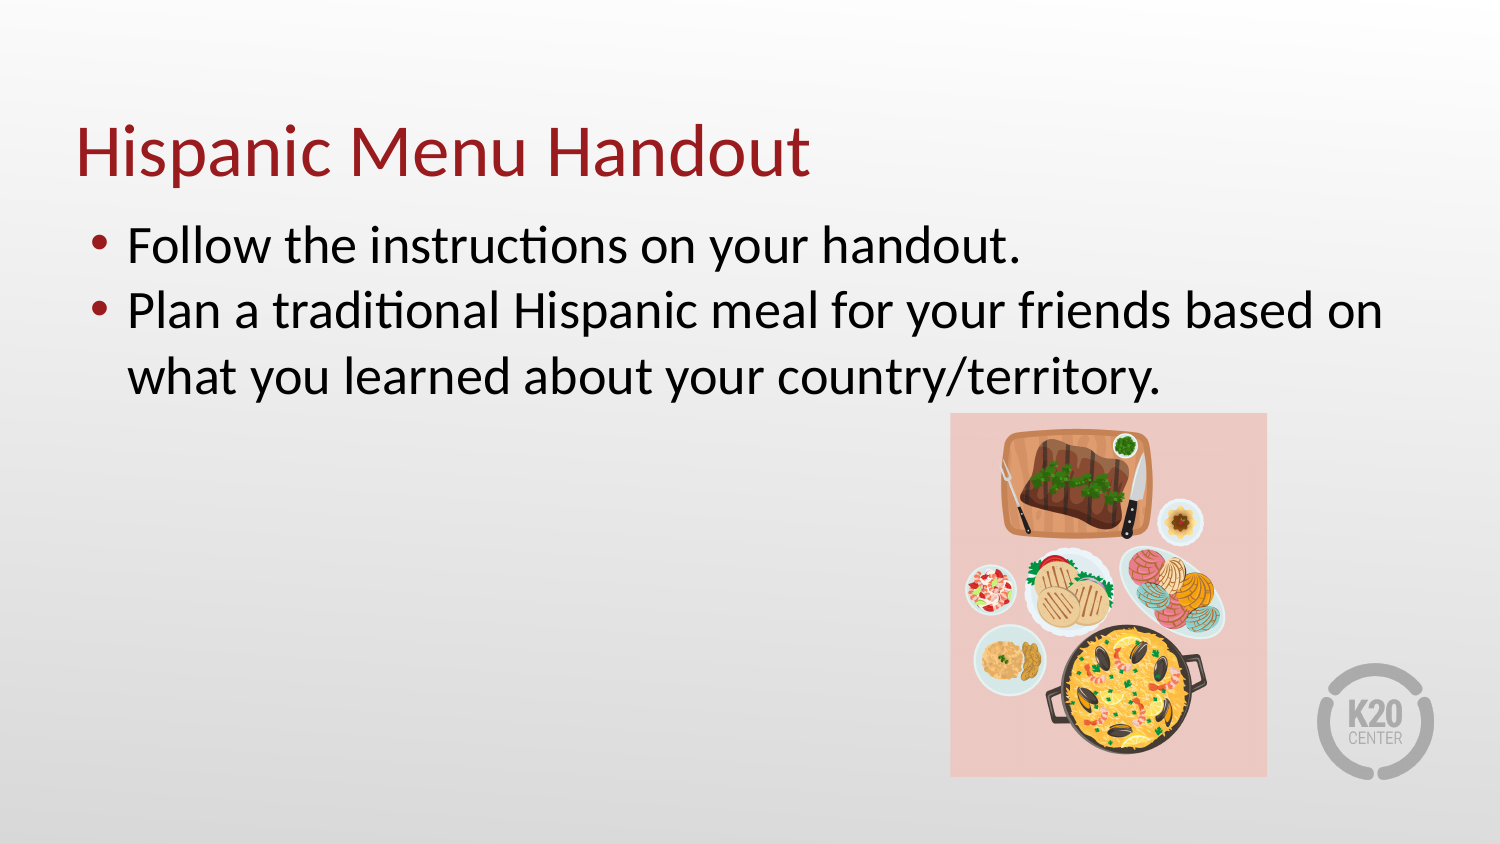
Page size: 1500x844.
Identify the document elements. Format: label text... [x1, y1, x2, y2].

picture [1300, 646, 1451, 797]
picture [950, 412, 1268, 777]
list Follow the instructions on your handout. Plan a traditional Hispanic meal for your friends based on what you learned about your country/territory. [75, 202, 1425, 766]
title Hispanic Menu Handout [75, 50, 1425, 191]
